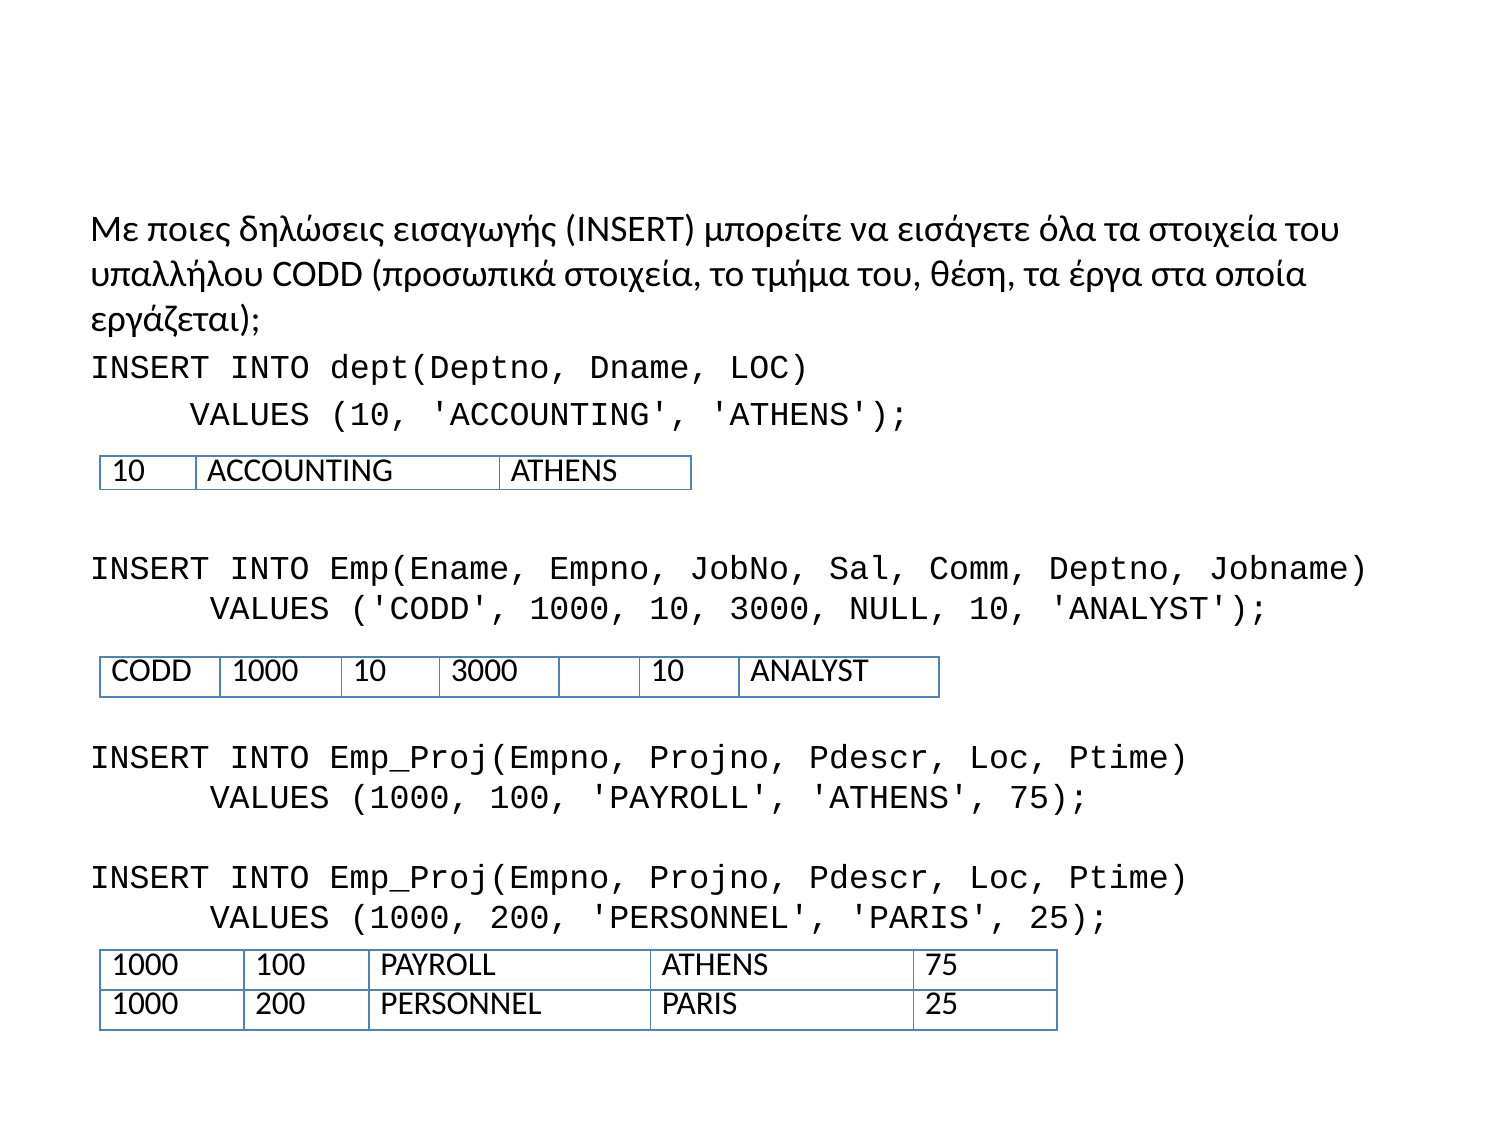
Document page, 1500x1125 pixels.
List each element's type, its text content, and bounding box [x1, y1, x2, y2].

text_box INSERT INTO Emp(Ename, Empno, JobNo, Sal, Comm, Deptno, Jobname) VALUES ('CODD', 1000, 10, 3000, NULL, 10, 'ANALYST'); [75, 538, 1422, 634]
table_cell PERSONNEL [370, 991, 650, 1029]
table_cell 1000 [101, 991, 243, 1029]
table_header 10 [342, 658, 439, 696]
table_header 100 [245, 951, 368, 989]
text_box INSERT INTO Emp_Proj(Empno, Projno, Pdescr, Loc, Ptime) VALUES (1000, 100, 'PAYROLL', 'ATHENS', 75); INSERT INTO Emp_Proj(Empno, Projno, Pdescr, Loc, Ptime) VALUES (1000, 200, 'PERSONNEL', 'PARIS', 25); [74, 727, 1363, 943]
table_header 3000 [440, 658, 558, 696]
table_header ANALYST [740, 658, 938, 696]
table_cell 200 [245, 991, 368, 1029]
table_header 1000 [101, 951, 243, 989]
table_header 75 [914, 951, 1056, 989]
table_header 1000 [221, 658, 341, 696]
table_header [560, 658, 639, 696]
table_header 10 [640, 658, 738, 696]
list Με ποιες δηλώσεις εισαγωγής (INSERT) μπορείτε να εισάγετε όλα τα στοιχεία του υπαλλήλου CODD (προσωπικά στοιχεία, το τμήμα του, θέση, τα έργα στα οποία εργάζεται); INSERT INTO dept(Deptno, Dname, LOC) VALUES (10, 'ACCOUNTING', 'ATHENS'); [75, 196, 1425, 468]
table_cell 25 [914, 991, 1056, 1029]
table_header ATHENS [500, 457, 690, 489]
table_cell PARIS [651, 991, 913, 1029]
table_header ATHENS [651, 951, 913, 989]
table_header CODD [101, 658, 219, 696]
table_header PAYROLL [370, 951, 650, 989]
table_header 10 [101, 457, 195, 489]
table_header ACCOUNTING [197, 457, 499, 489]
